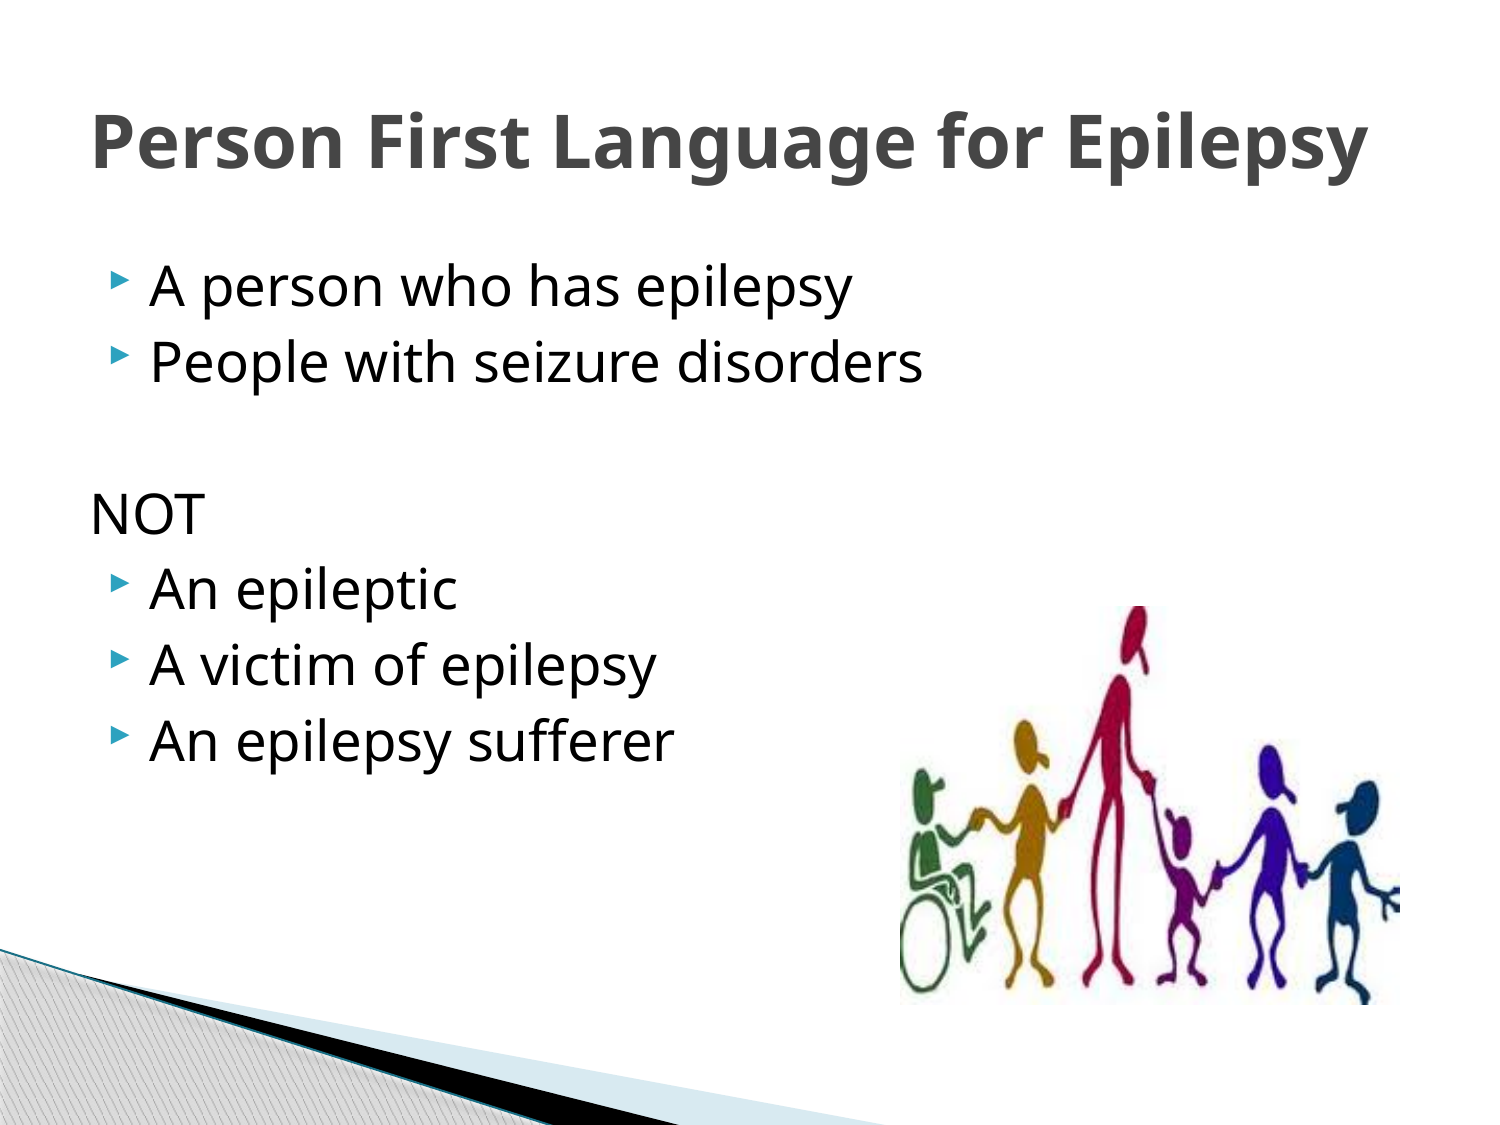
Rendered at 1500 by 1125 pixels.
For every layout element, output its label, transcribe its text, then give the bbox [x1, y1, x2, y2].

list A person who has epilepsy People with seizure disorders NOT An epileptic A victim of epilepsy An epilepsy sufferer [75, 243, 1425, 986]
picture [899, 606, 1401, 1006]
title Person First Language for Epilepsy [75, 45, 1425, 233]
